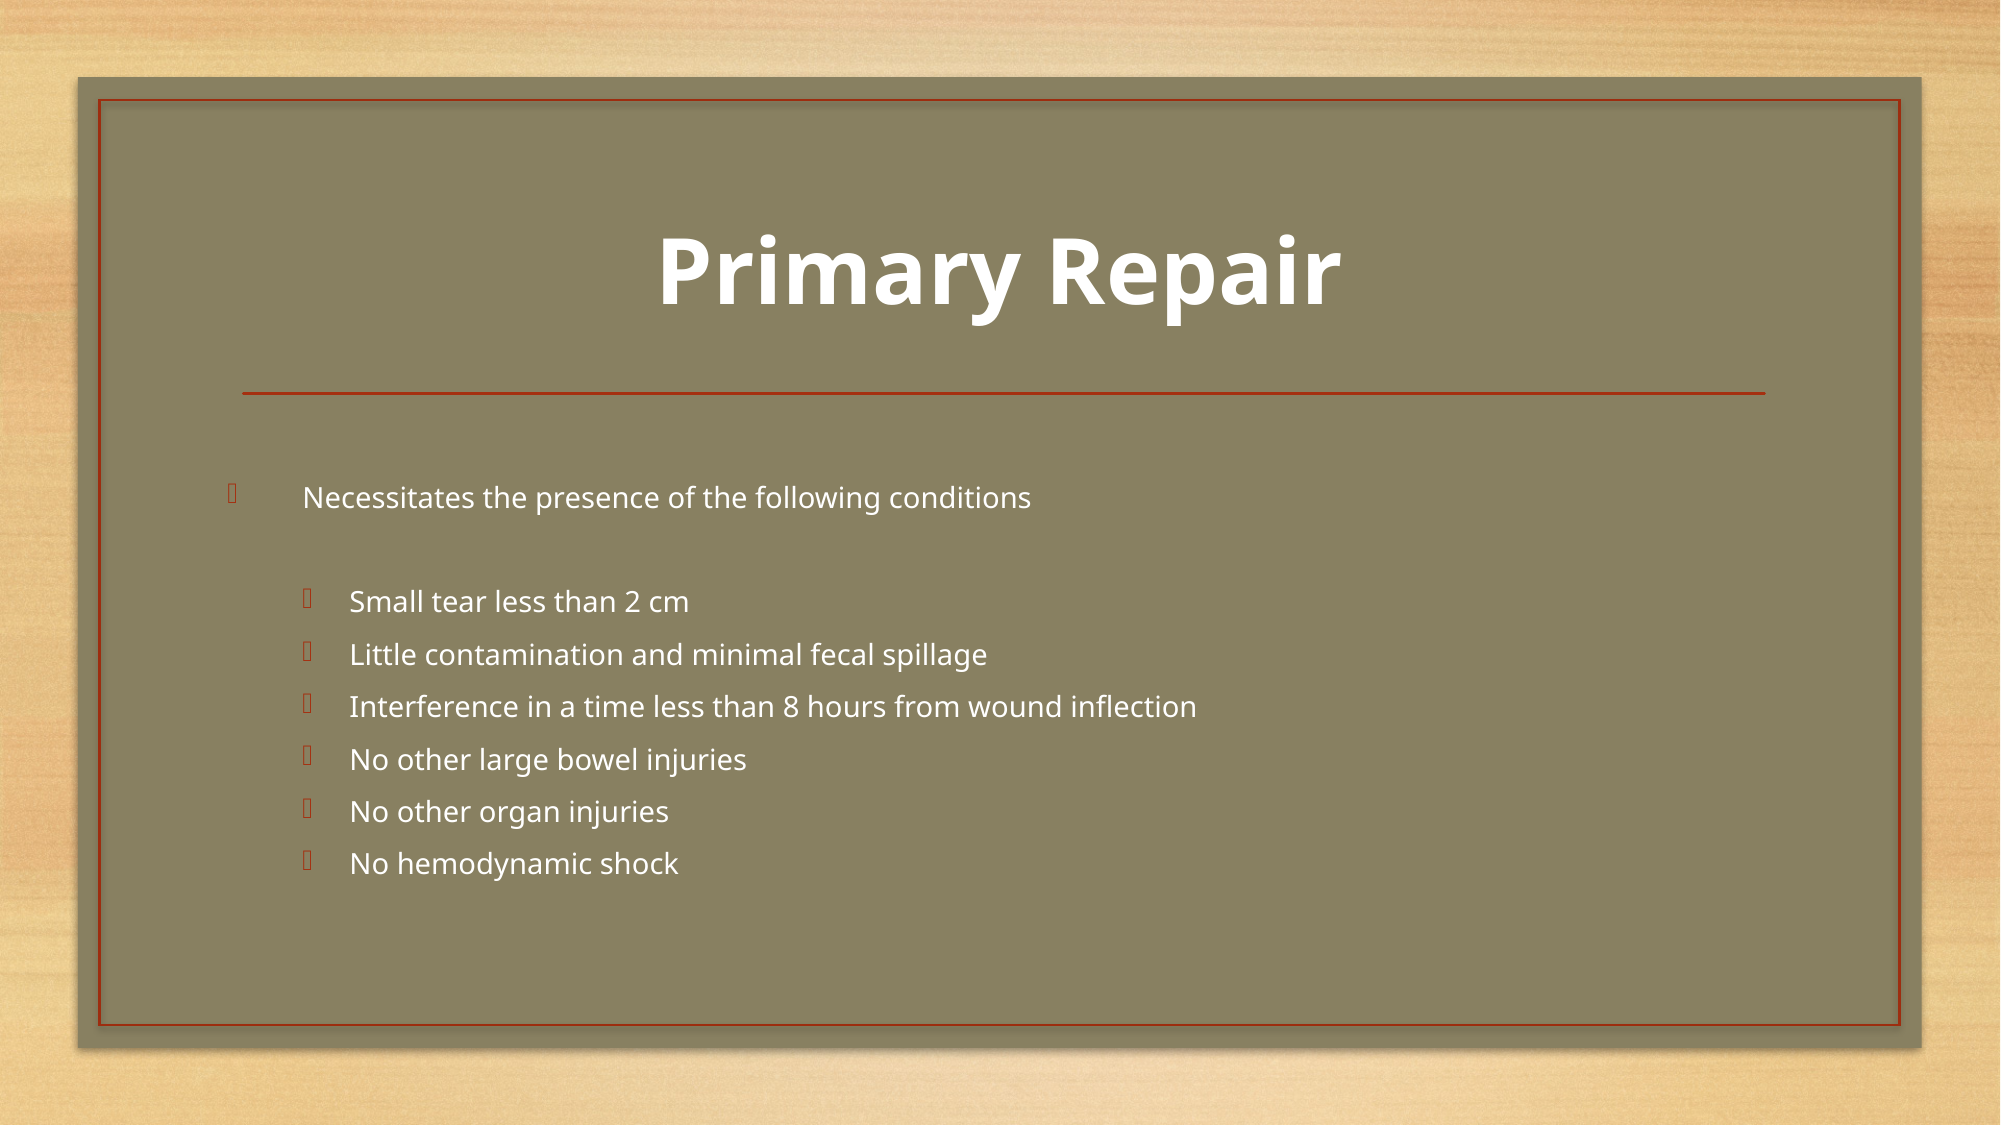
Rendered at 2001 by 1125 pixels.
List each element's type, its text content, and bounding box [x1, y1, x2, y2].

list Necessitates the presence of the following conditions Small tear less than 2 cm Little contamination and minimal fecal spillage Interference in a time less than 8 hours from wound inflection No other large bowel injuries No other organ injuries No hemodynamic shock [212, 419, 1788, 964]
text_box [77, 76, 1923, 1049]
text_box [0, 0, 2000, 1125]
text_box Primary Repair [212, 161, 1788, 375]
text_box [99, 99, 1900, 1026]
